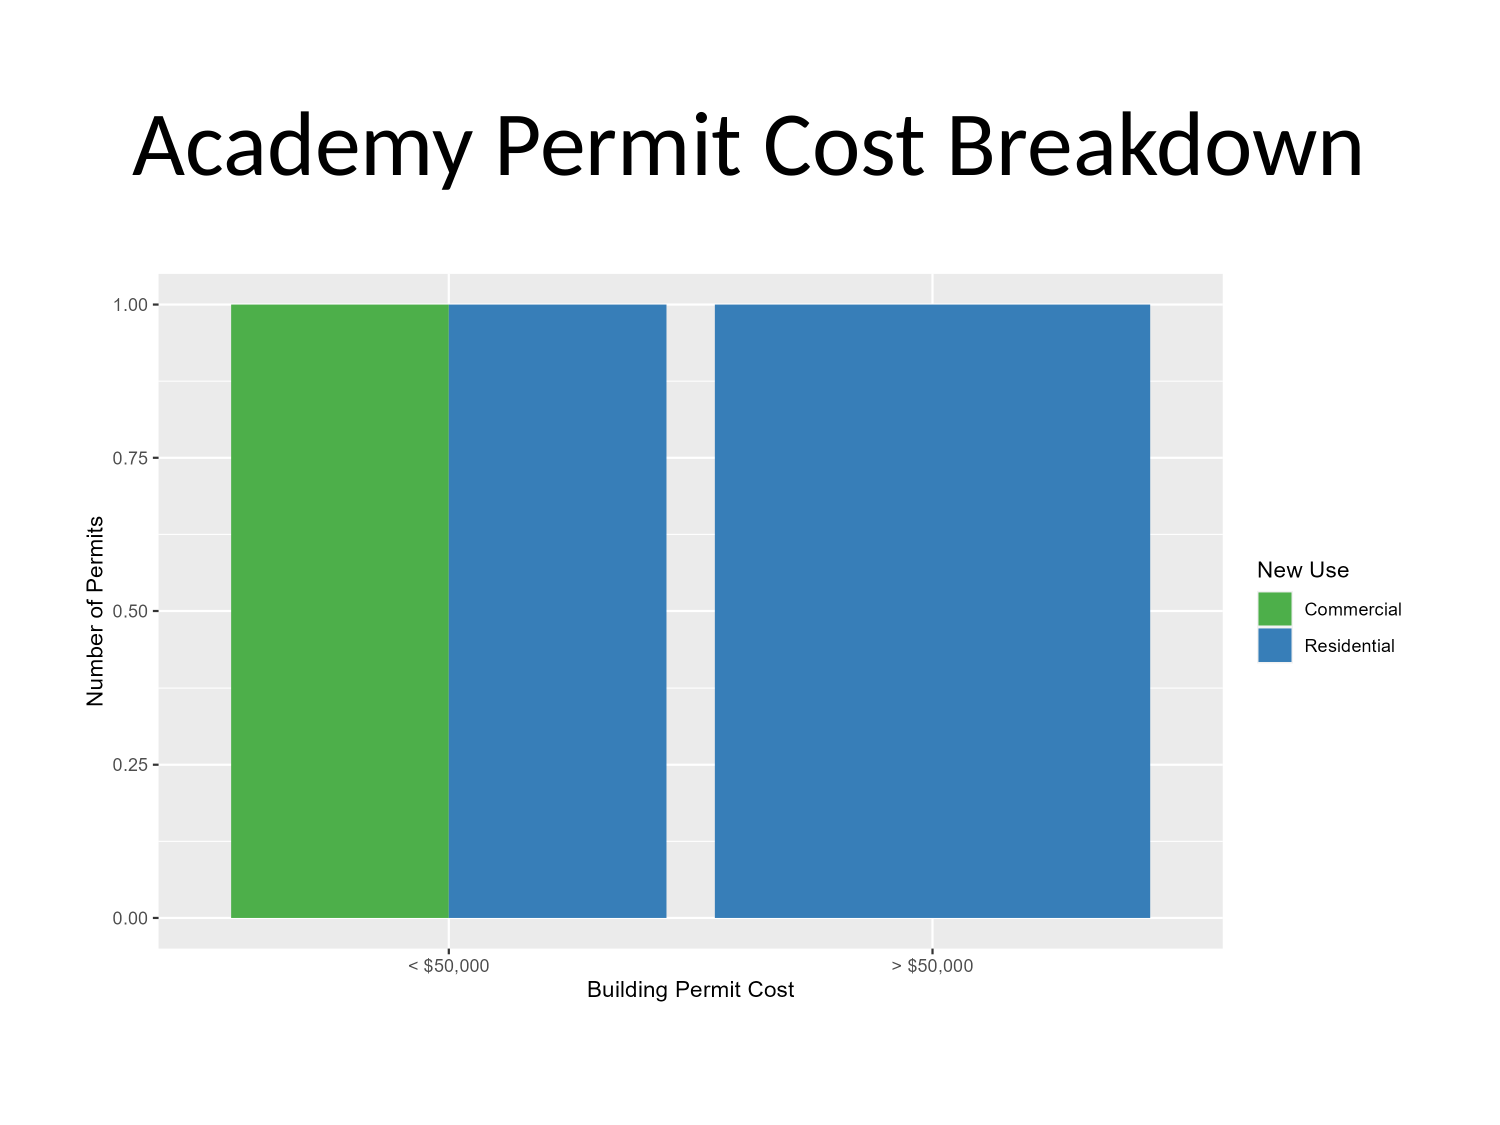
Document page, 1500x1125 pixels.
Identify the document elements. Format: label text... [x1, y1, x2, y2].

title Academy Permit Cost Breakdown [75, 45, 1425, 233]
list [74, 262, 1426, 1013]
